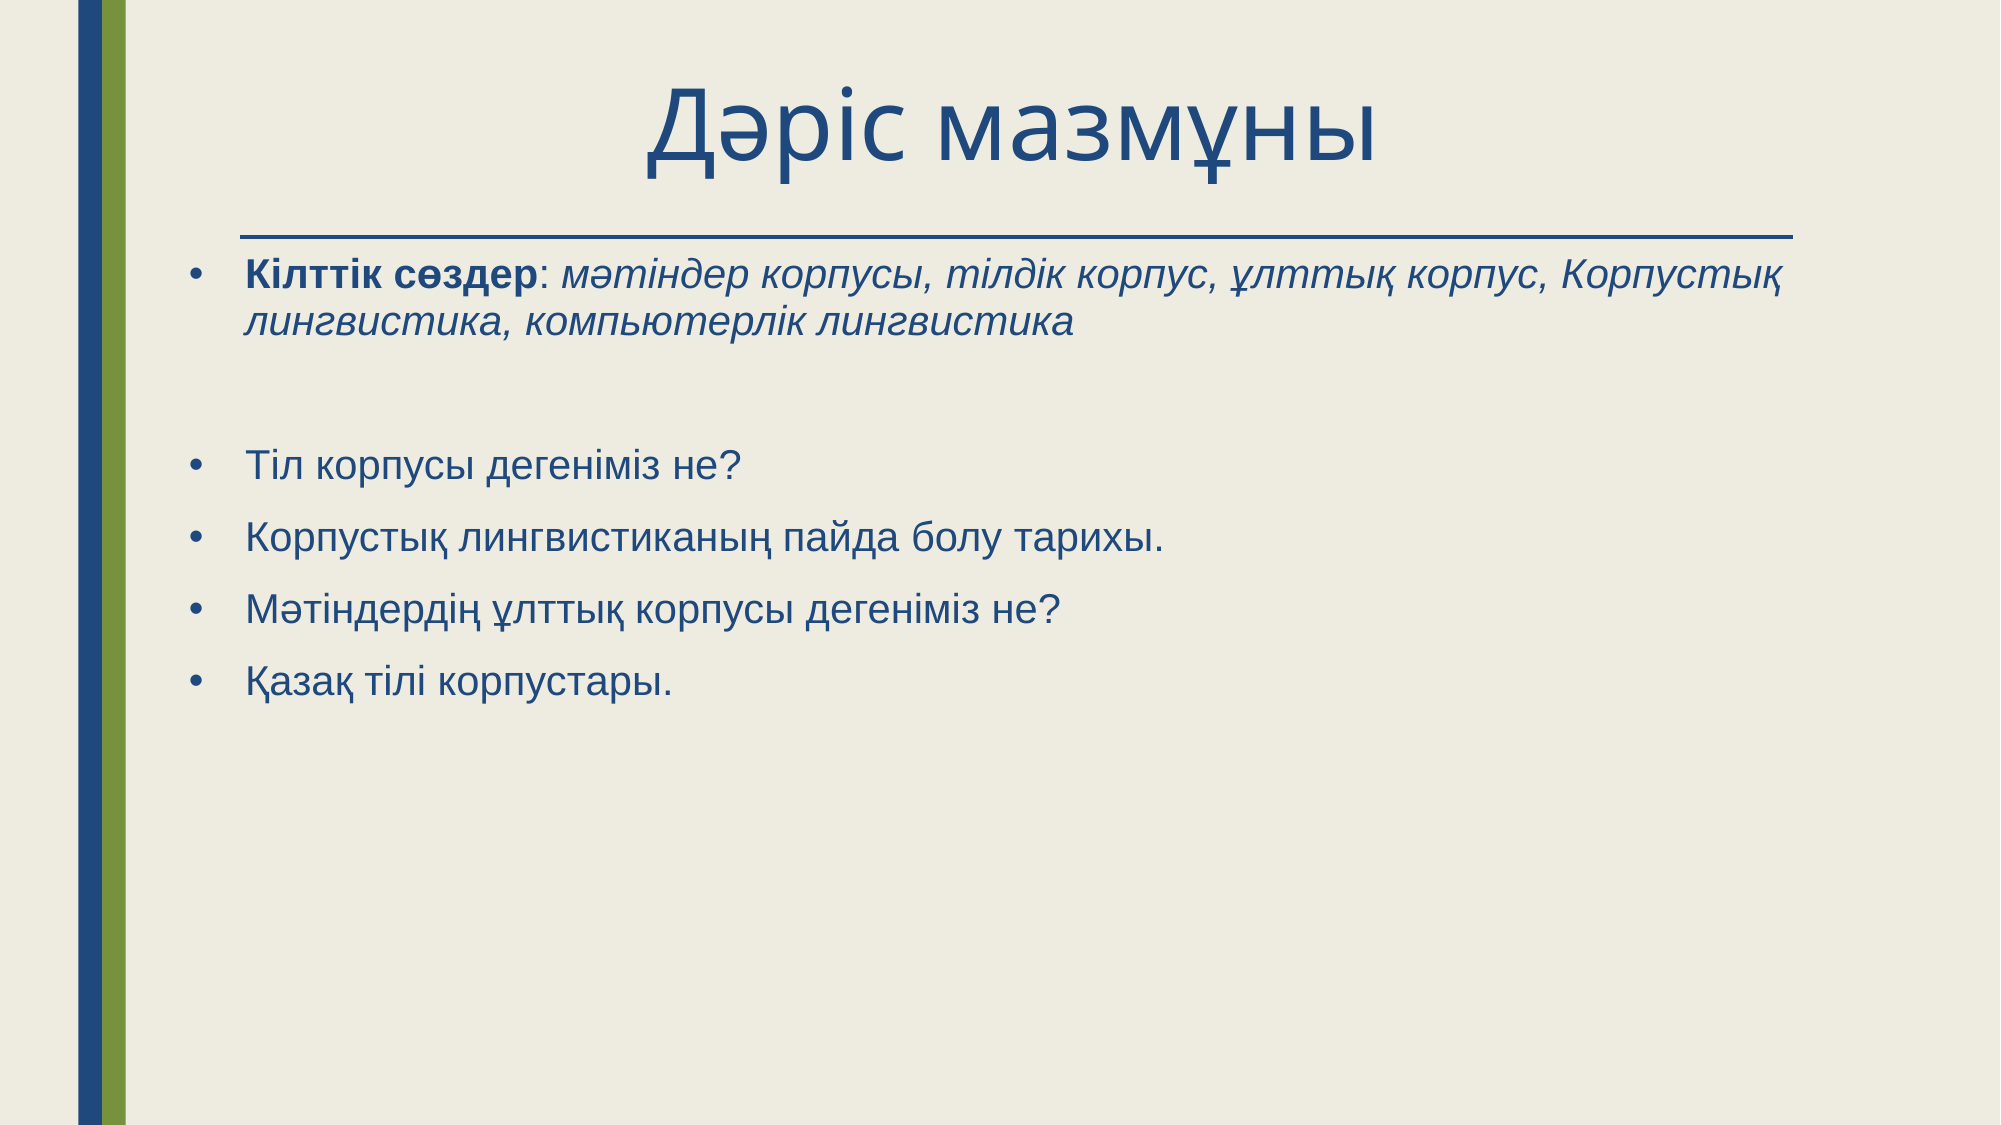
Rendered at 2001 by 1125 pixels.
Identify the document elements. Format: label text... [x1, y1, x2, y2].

title Дәріс мазмұны [226, 67, 1802, 186]
list Кілттік сөздер: мәтіндер корпусы, тілдік корпус, ұлттық корпус, Корпустық лингвистика, компьютерлік лингвистика Тіл корпусы дегеніміз не? Корпустық лингвистиканың пайда болу тарихы. Мәтіндердің ұлттық корпусы дегеніміз не? Қазақ тілі корпустары. [173, 243, 2000, 1125]
